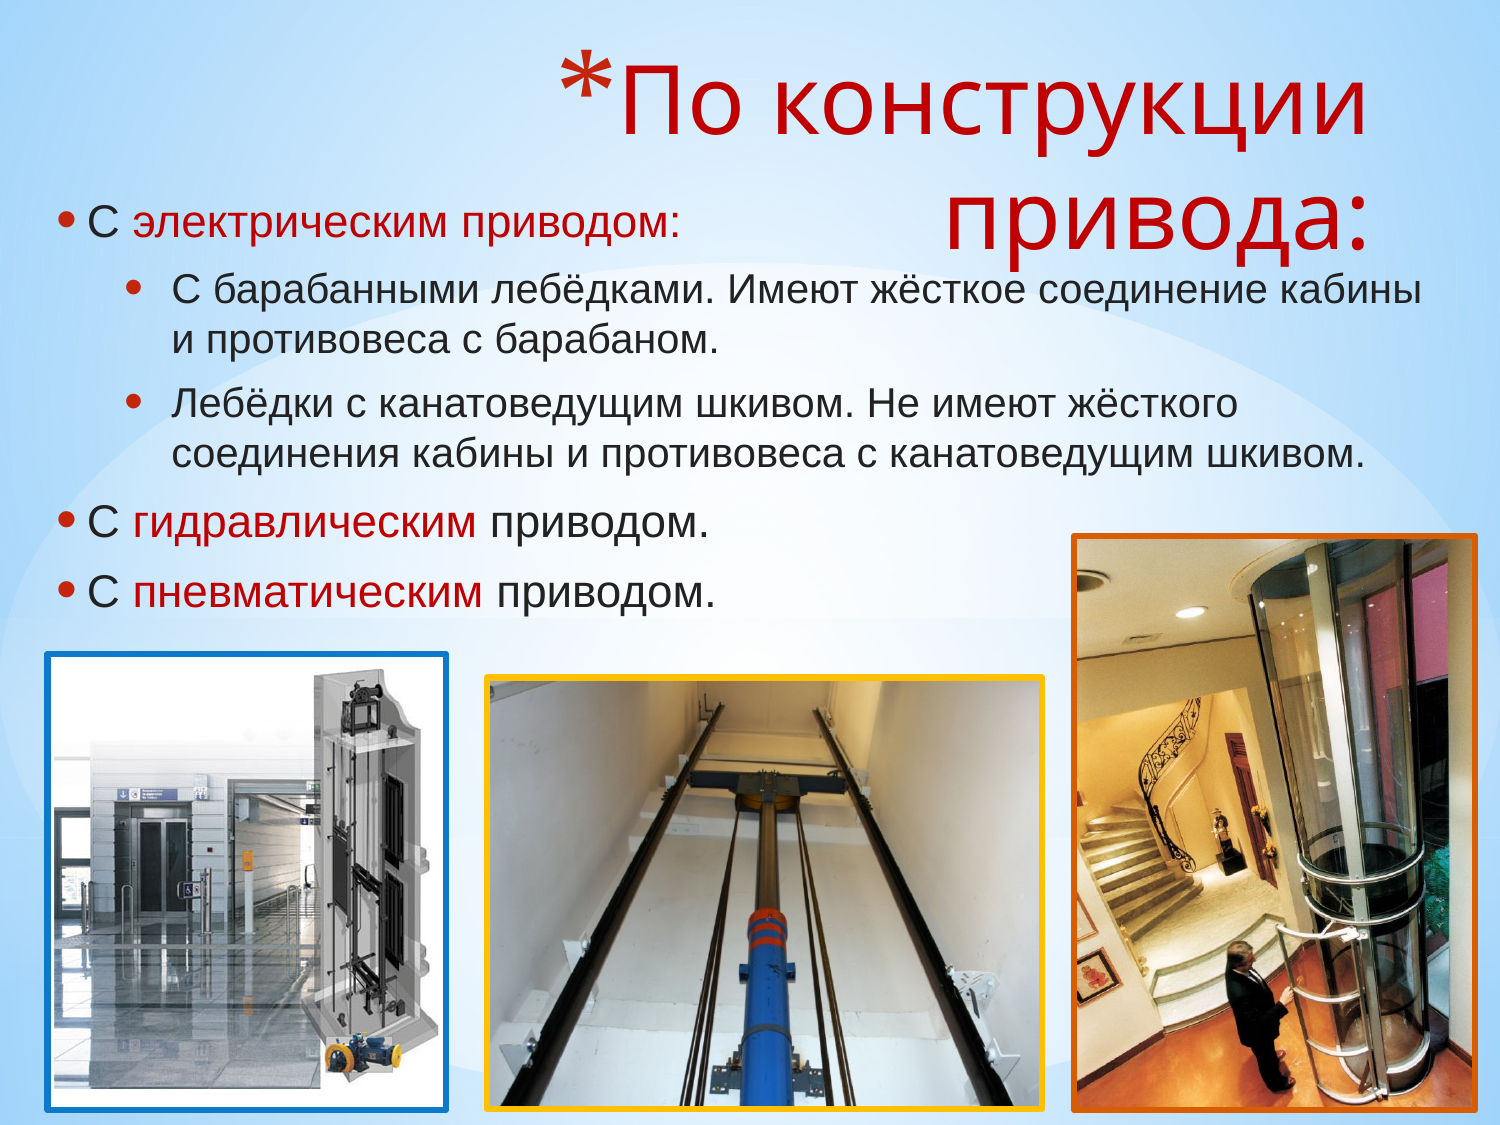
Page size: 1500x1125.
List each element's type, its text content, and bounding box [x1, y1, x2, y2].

list С электрическим приводом: С барабанными лебёдками. Имеют жёсткое соединение кабины и противовеса с барабаном. Лебёдки с канатоведущим шкивом. Не имеют жёсткого соединения кабины и противовеса с канатоведущим шкивом. C гидравлическим приводом. С пневматическим приводом. [34, 184, 1452, 646]
picture [50, 656, 444, 1108]
title По конструкции привода: [88, 30, 1387, 184]
picture [489, 680, 1039, 1106]
picture [1077, 538, 1473, 1108]
